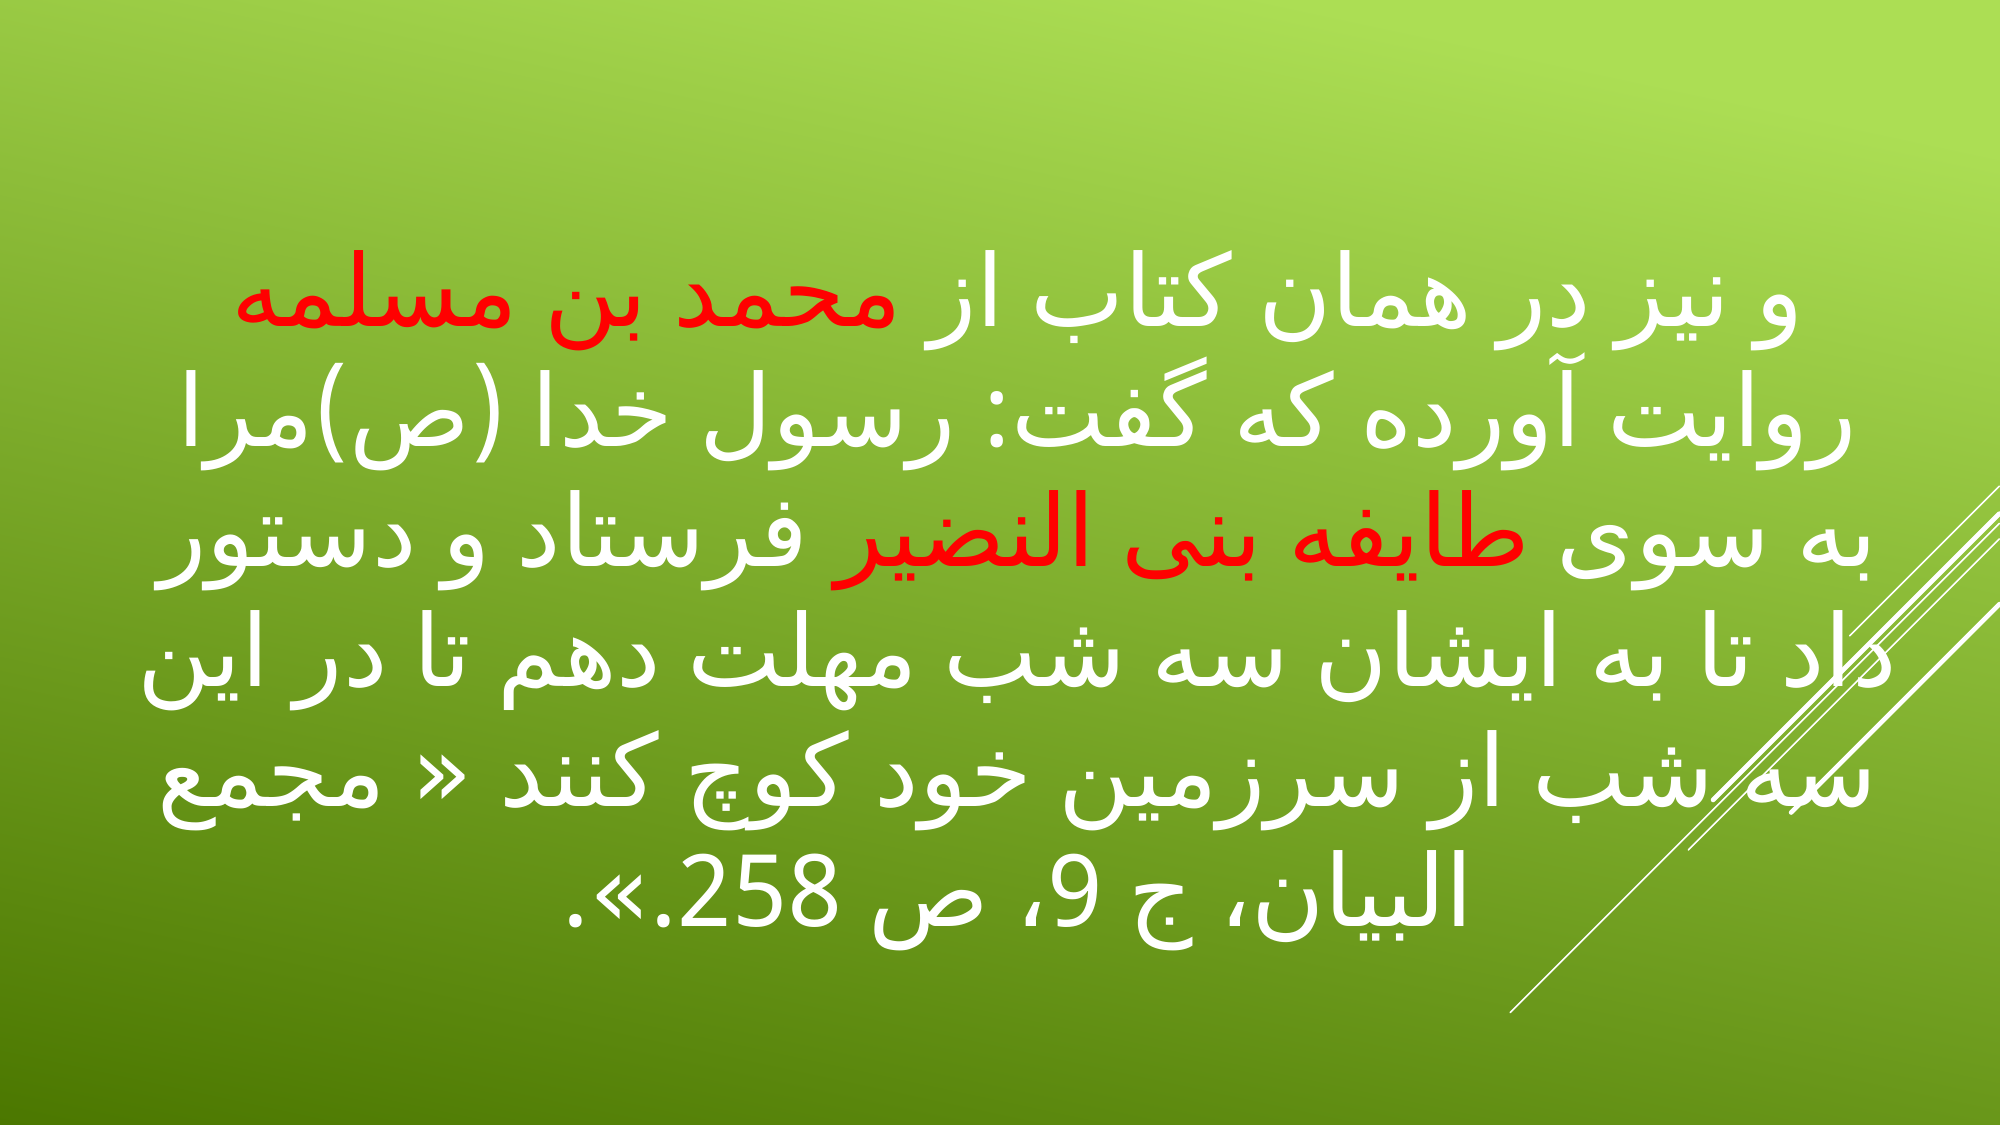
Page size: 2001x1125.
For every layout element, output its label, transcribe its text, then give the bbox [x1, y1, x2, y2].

title و نيز در همان كتاب از محمد بن مسلمه روايت آورده كه گفت: رسول خدا (ص)مرا به سوى طايفه بنى النضير فرستاد و دستور داد تا به ايشان سه شب مهلت دهم تا در اين سه شب از سرزمين خود كوچ كنند « مجمع البيان، ج 9، ص 258.». [112, 70, 1925, 984]
